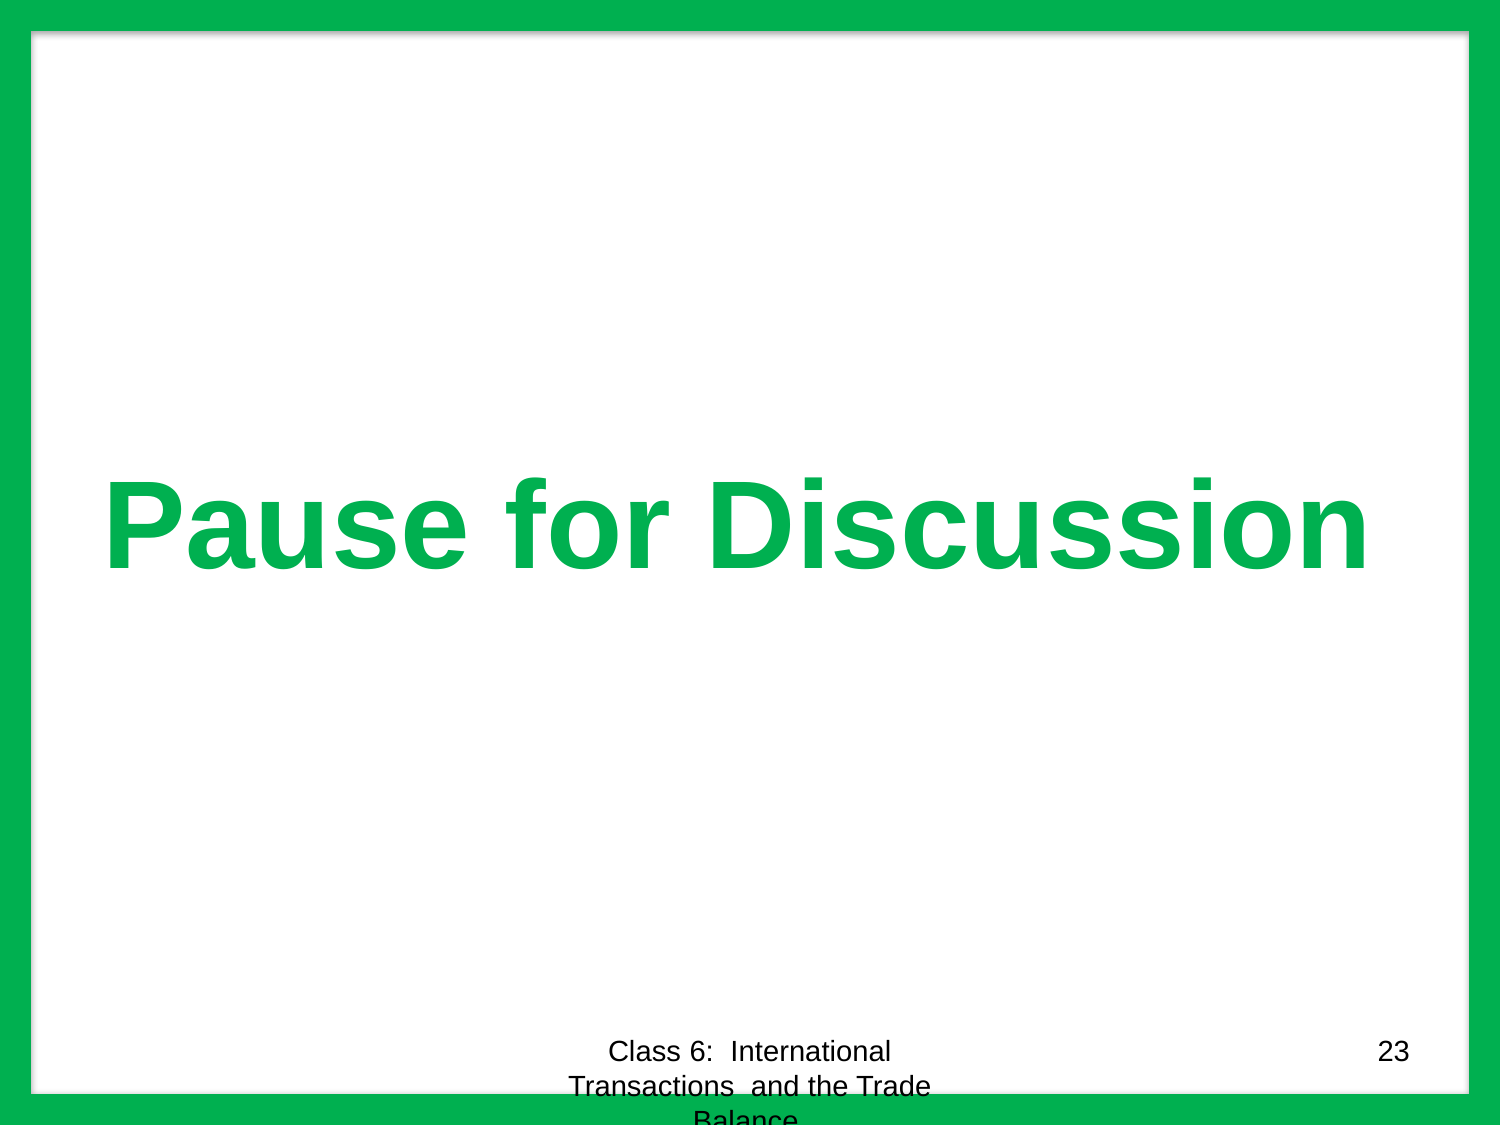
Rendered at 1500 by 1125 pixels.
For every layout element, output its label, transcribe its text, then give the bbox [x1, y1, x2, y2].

slide_number 23 [1074, 1024, 1426, 1103]
footer Class 6: International Transactions and the Trade Balance [512, 1024, 988, 1103]
text_box [0, 0, 1500, 1125]
